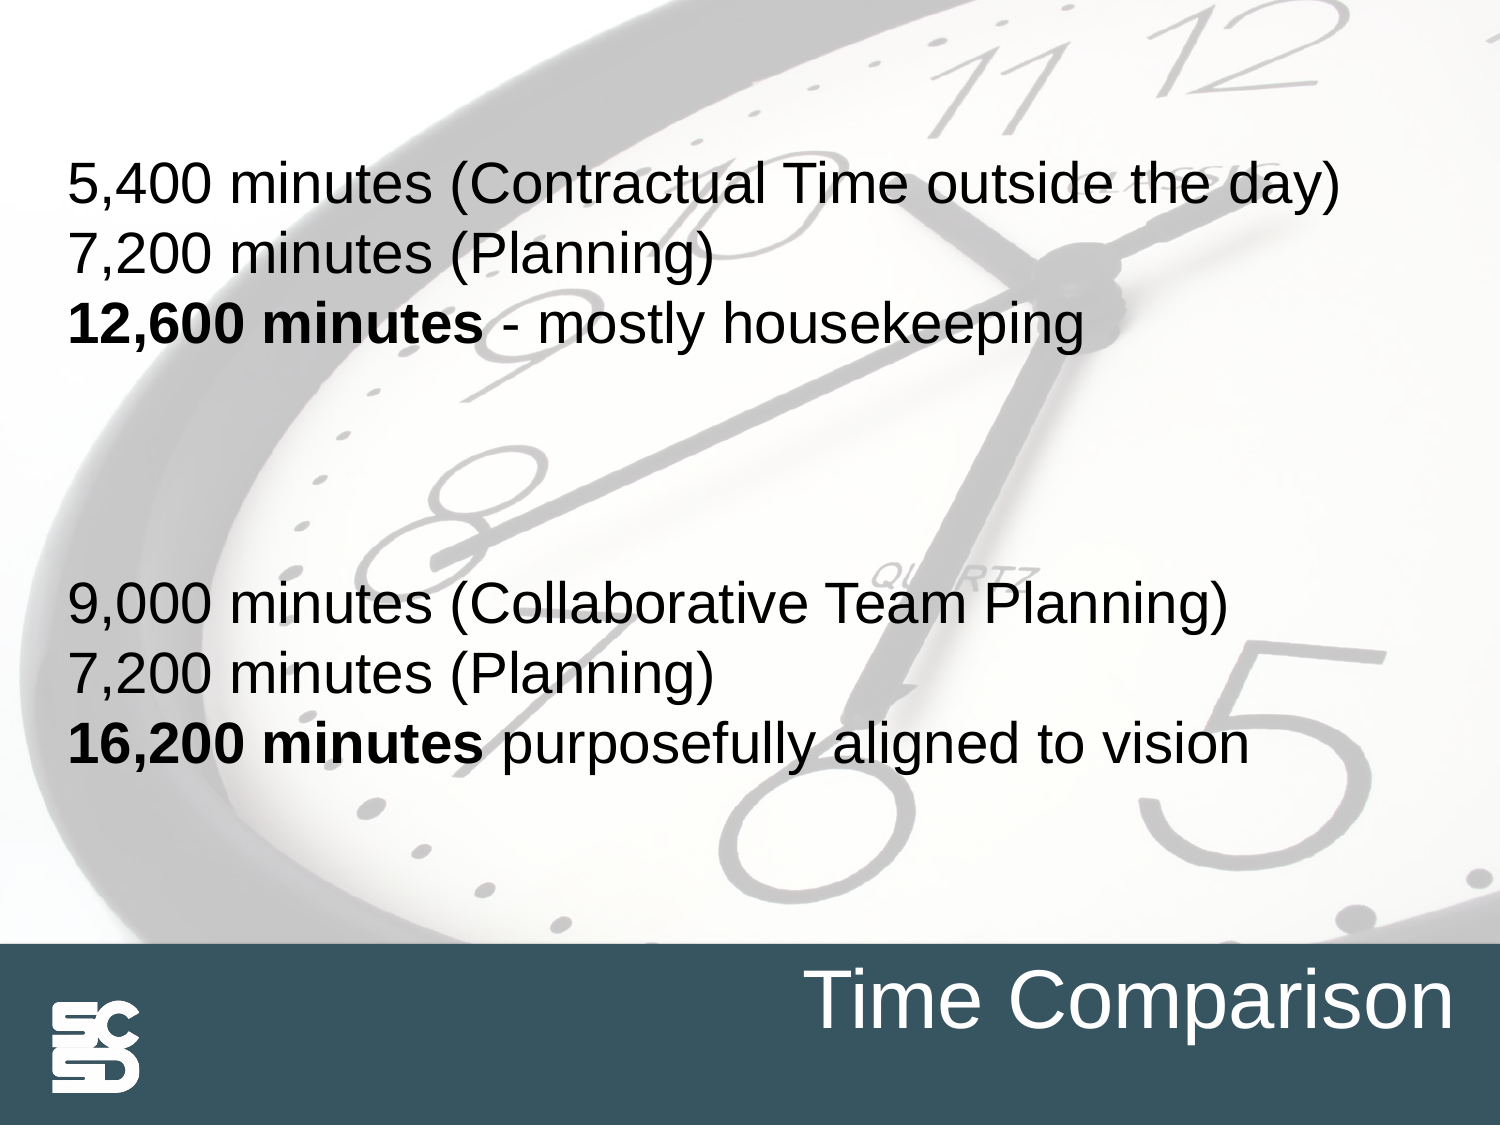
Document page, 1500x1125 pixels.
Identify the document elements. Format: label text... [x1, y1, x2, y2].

text_box 5,400 minutes (Contractual Time outside the day) 7,200 minutes (Planning) 12,600 minutes - mostly housekeeping 9,000 minutes (Collaborative Team Planning) 7,200 minutes (Planning) 16,200 minutes purposefully aligned to vision [52, 137, 1400, 783]
text_box Time Comparison [787, 957, 1472, 1053]
picture [52, 1000, 140, 1093]
text_box [0, 943, 1500, 1125]
